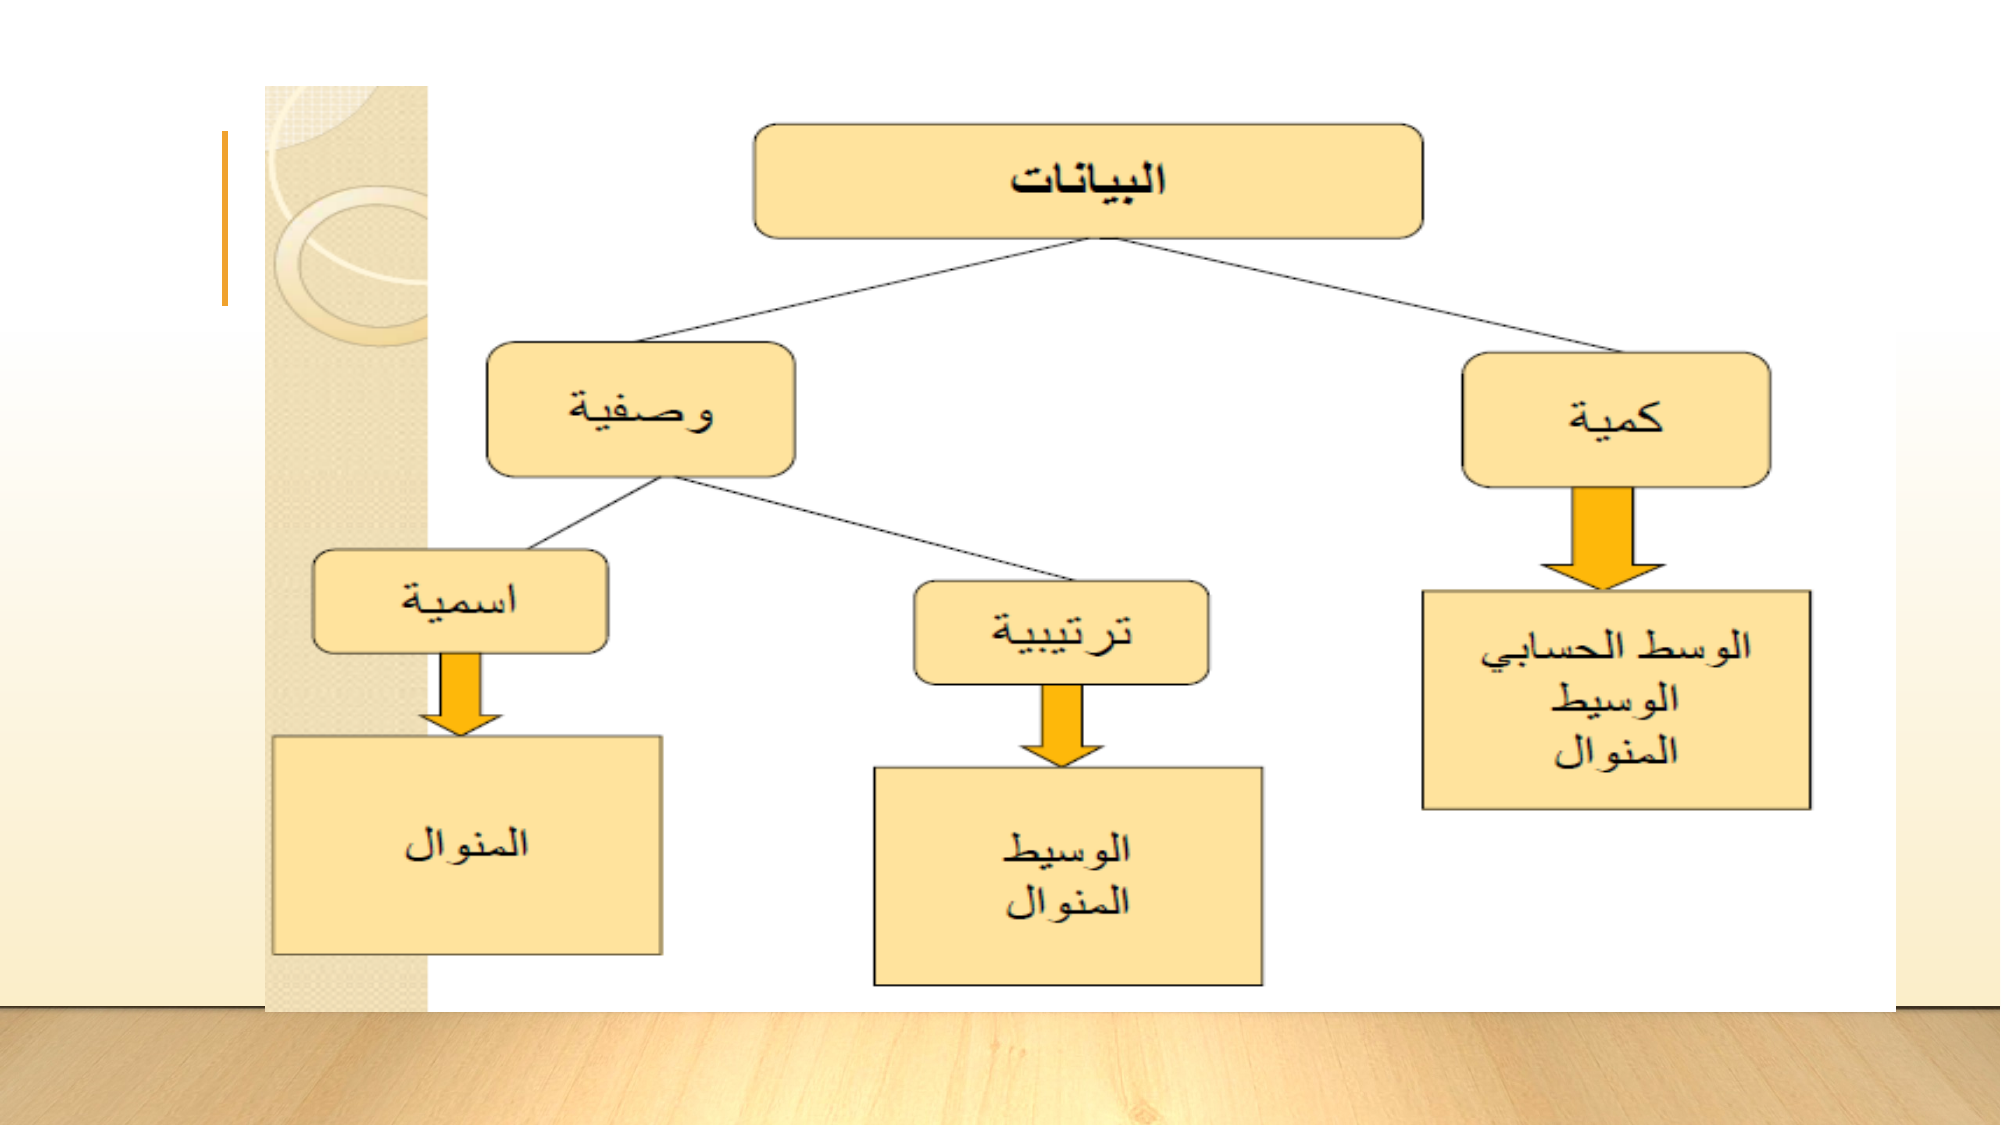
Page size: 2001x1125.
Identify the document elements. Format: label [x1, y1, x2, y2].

list [265, 86, 1896, 1012]
picture [0, 1006, 2000, 1125]
